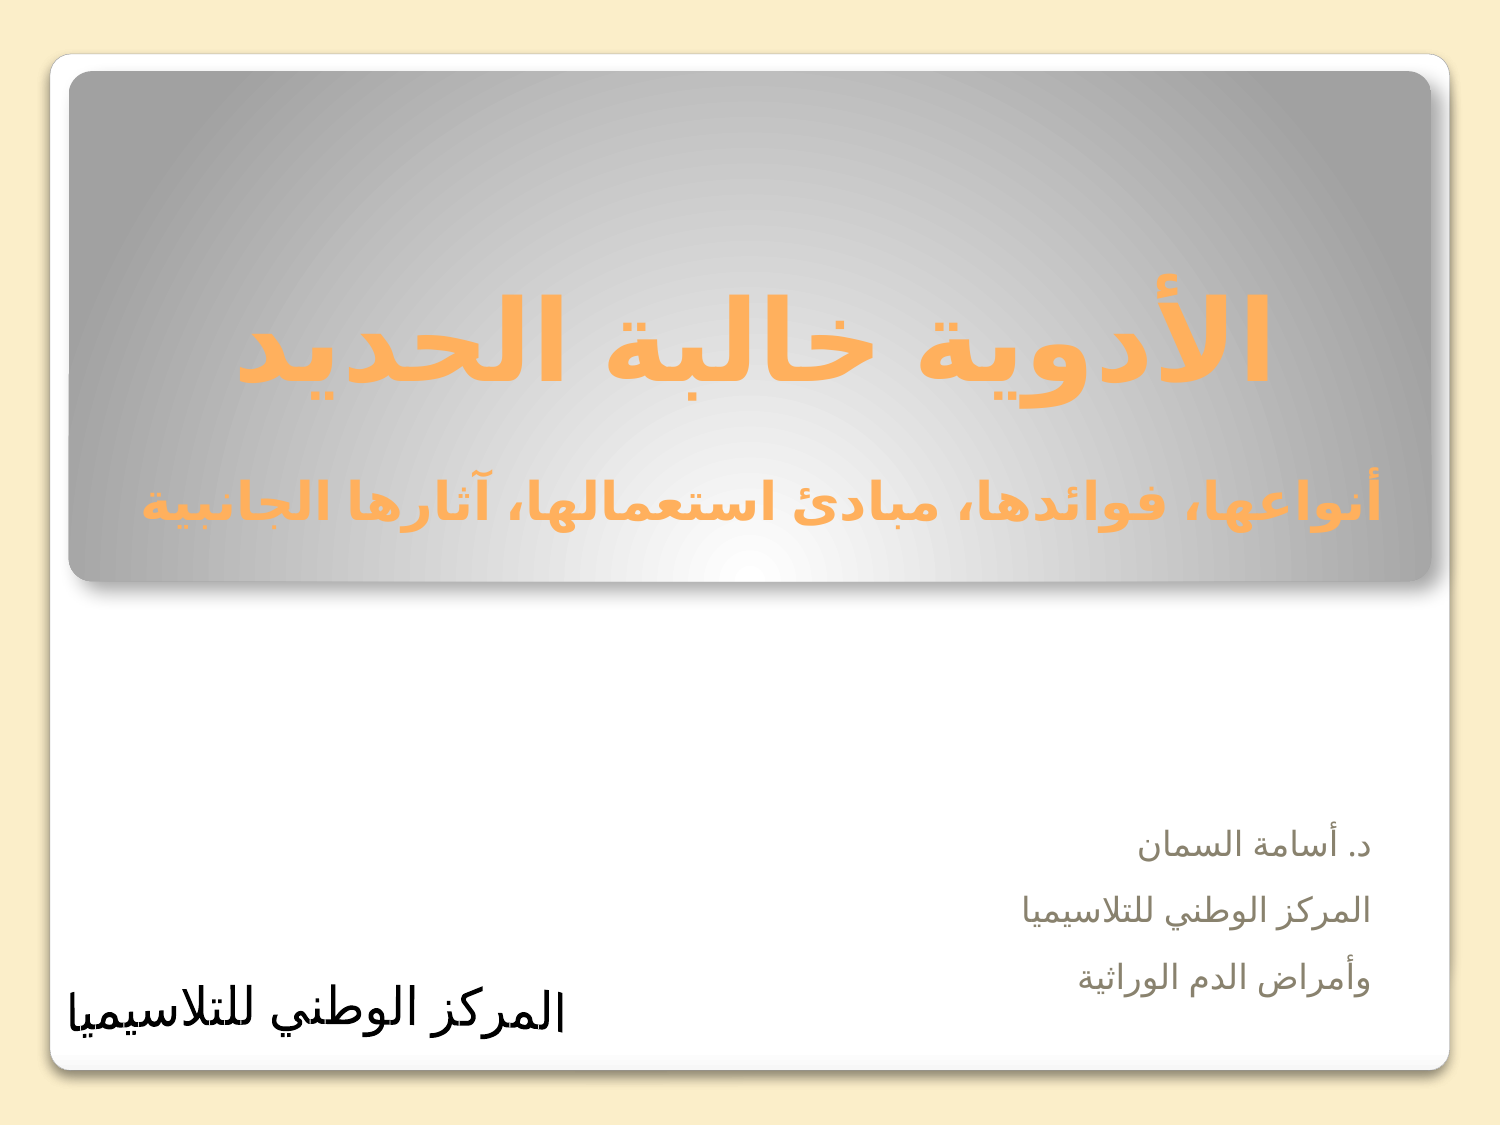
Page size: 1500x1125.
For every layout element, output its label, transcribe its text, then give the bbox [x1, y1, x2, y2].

title الأدوية خالبة الحديد أنواعها، فوائدها، مبادئ استعمالها، آثارها الجانبية [118, 117, 1394, 539]
subtitle د. أسامة السمان المركز الوطني للتلاسيميا وأمراض الدم الوراثية [117, 796, 1393, 1006]
